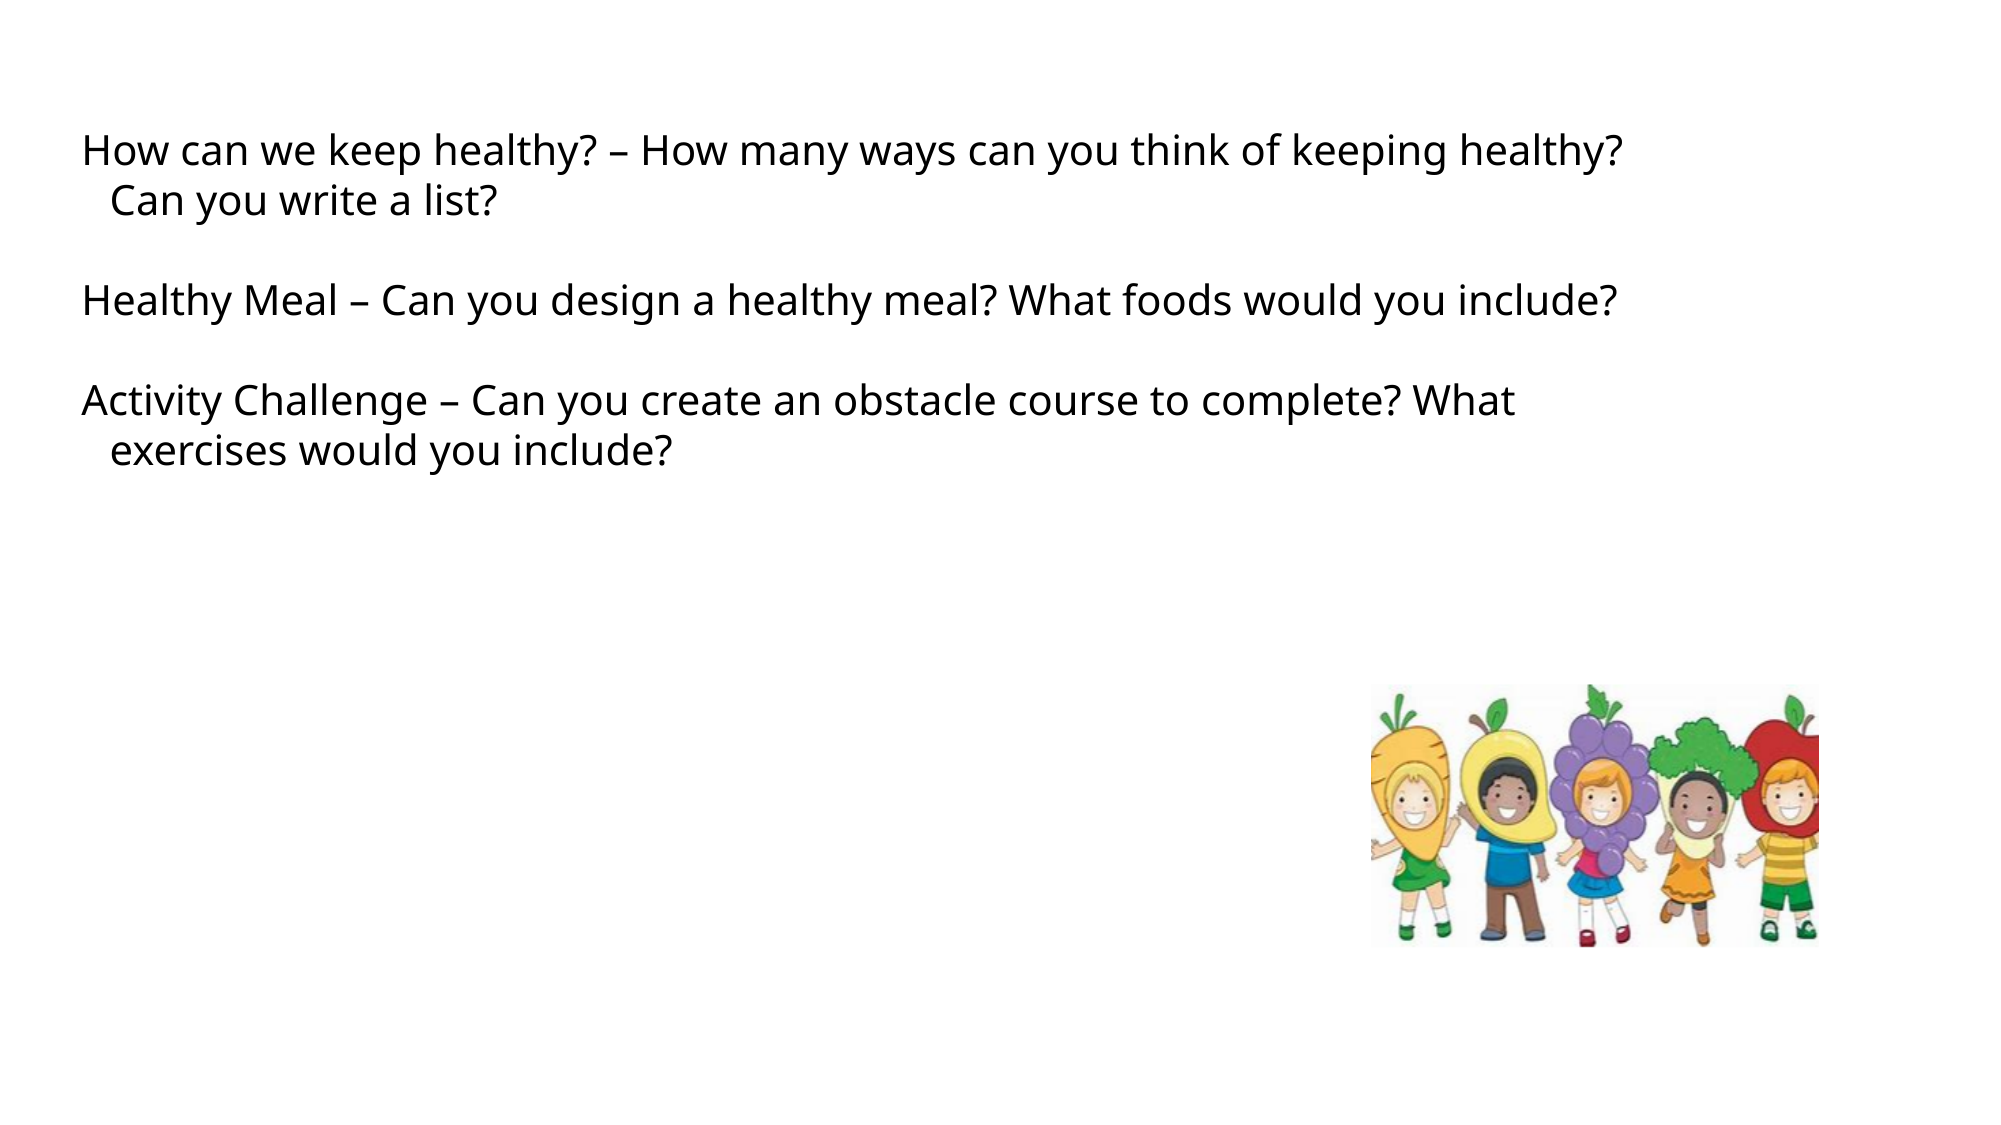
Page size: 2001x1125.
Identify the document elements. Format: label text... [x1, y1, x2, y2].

text_box How can we keep healthy? – How many ways can you think of keeping healthy? Can you write a list? Healthy Meal – Can you design a healthy meal? What foods would you include? Activity Challenge – Can you create an obstacle course to complete? What exercises would you include? [66, 116, 1657, 572]
picture [1371, 680, 1819, 952]
